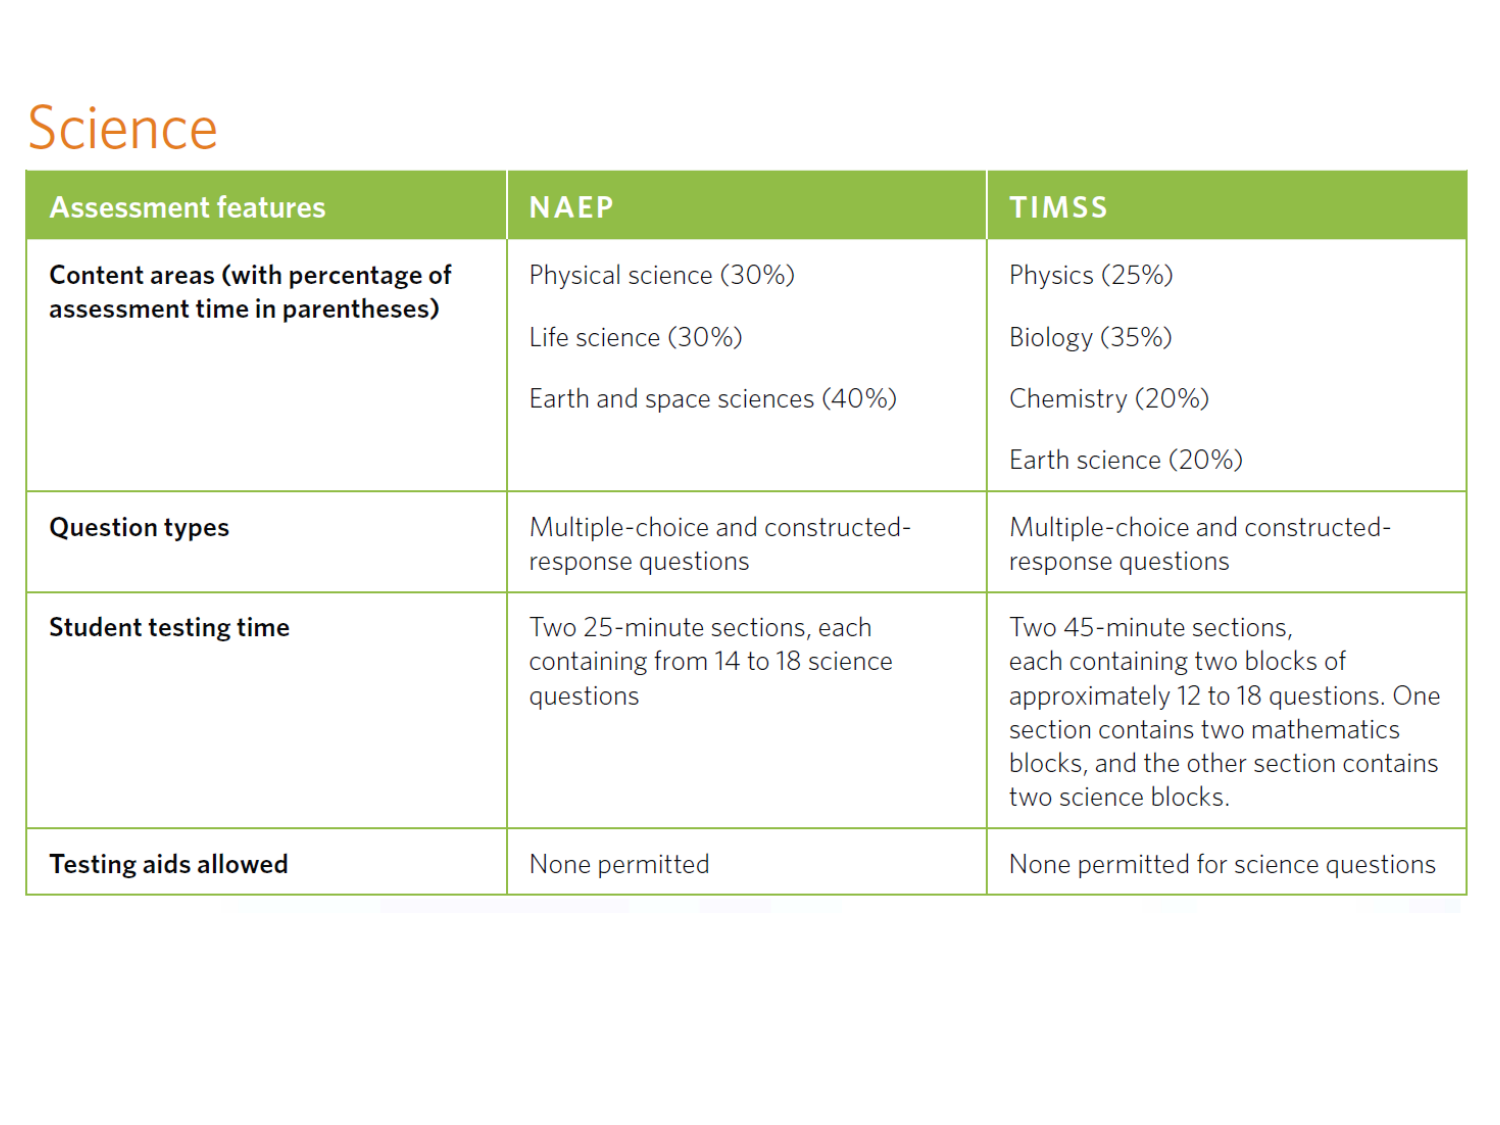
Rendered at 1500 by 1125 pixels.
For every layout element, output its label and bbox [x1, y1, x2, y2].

picture [12, 91, 1488, 913]
